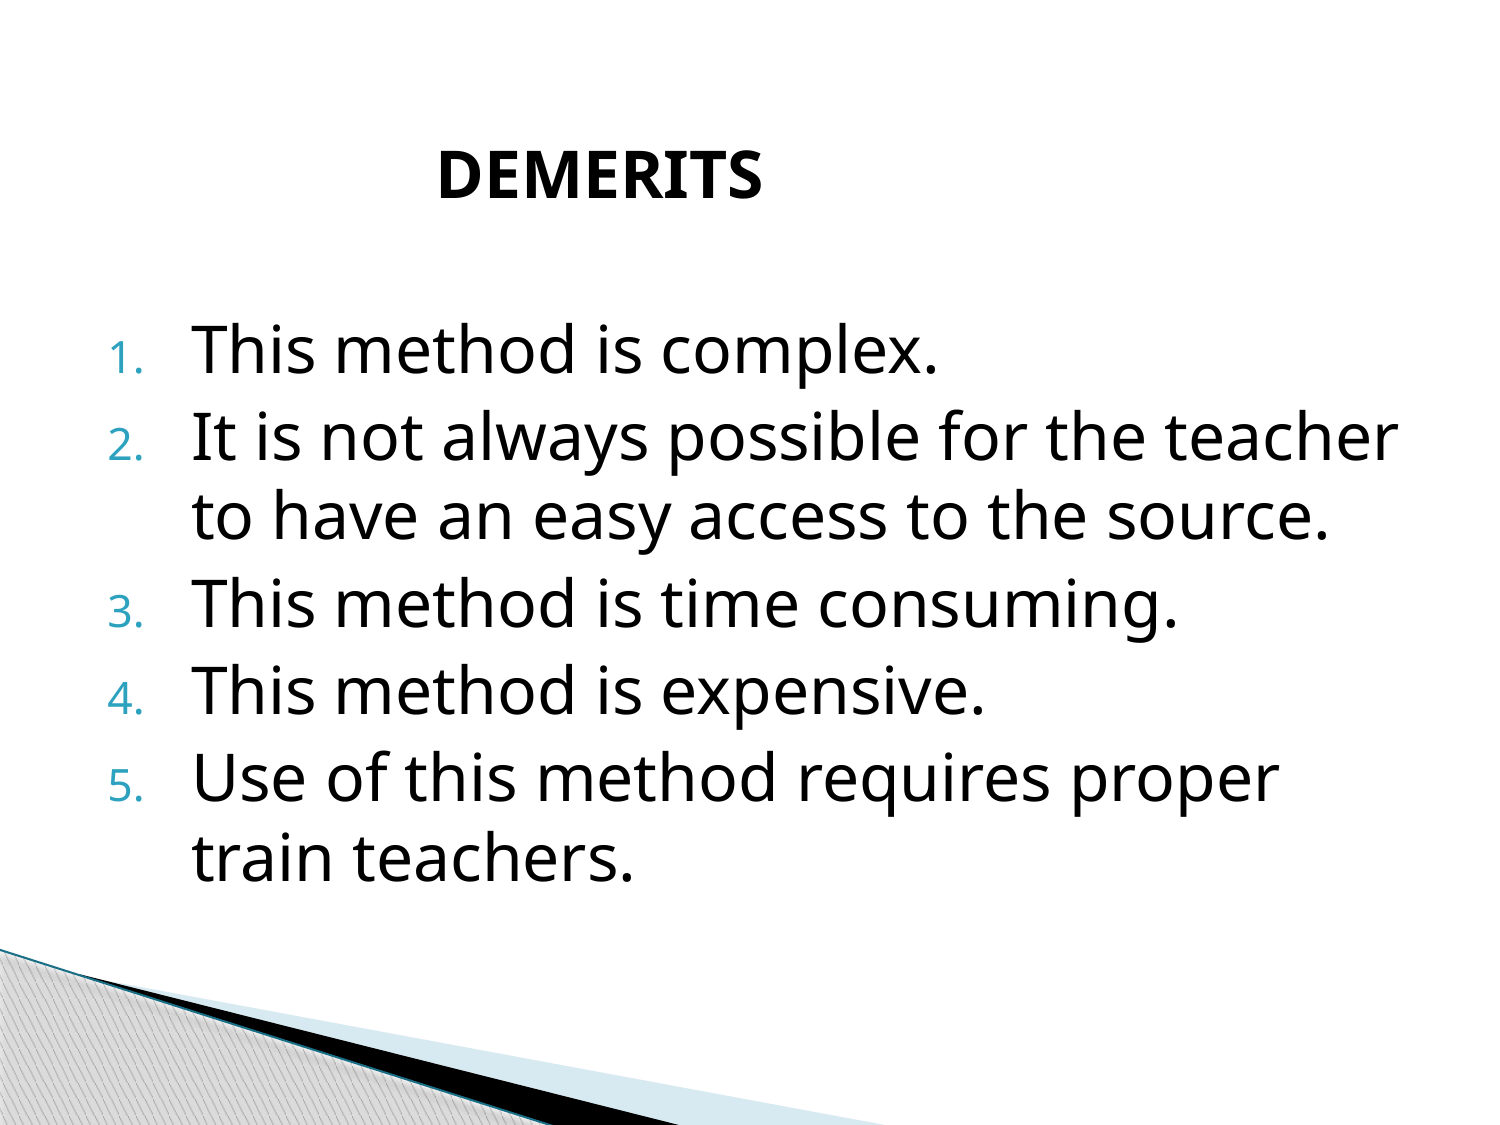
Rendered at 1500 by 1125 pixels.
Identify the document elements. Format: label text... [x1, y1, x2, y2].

list DEMERITS This method is complex. It is not always possible for the teacher to have an easy access to the source. This method is time consuming. This method is expensive. Use of this method requires proper train teachers. [75, 37, 1425, 986]
